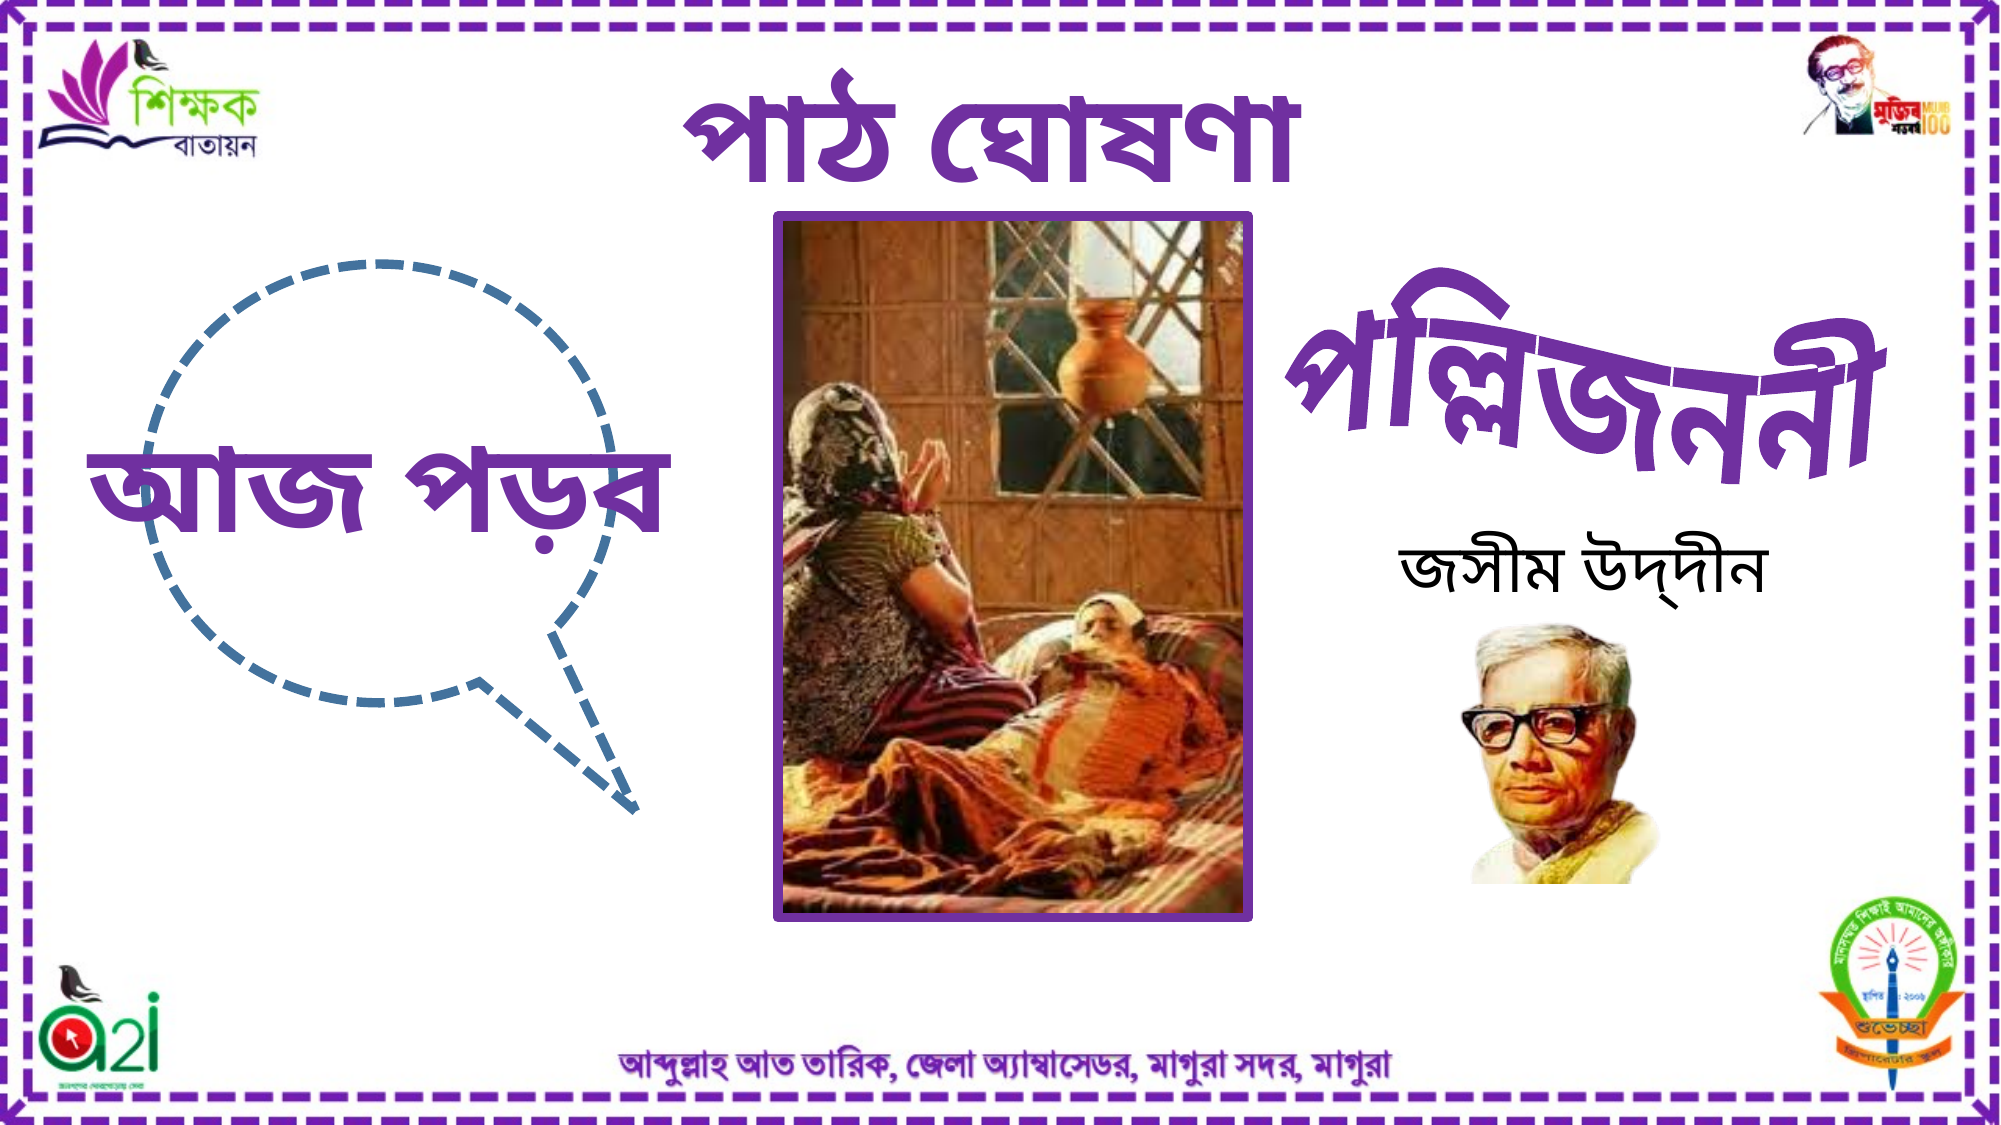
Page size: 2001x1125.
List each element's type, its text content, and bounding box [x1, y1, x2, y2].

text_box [145, 264, 614, 703]
text_box পাঠ ঘোষণা [666, 50, 1316, 216]
text_box জসীম উদ্‌দীন [1384, 518, 1784, 614]
picture [0, 0, 2001, 1125]
